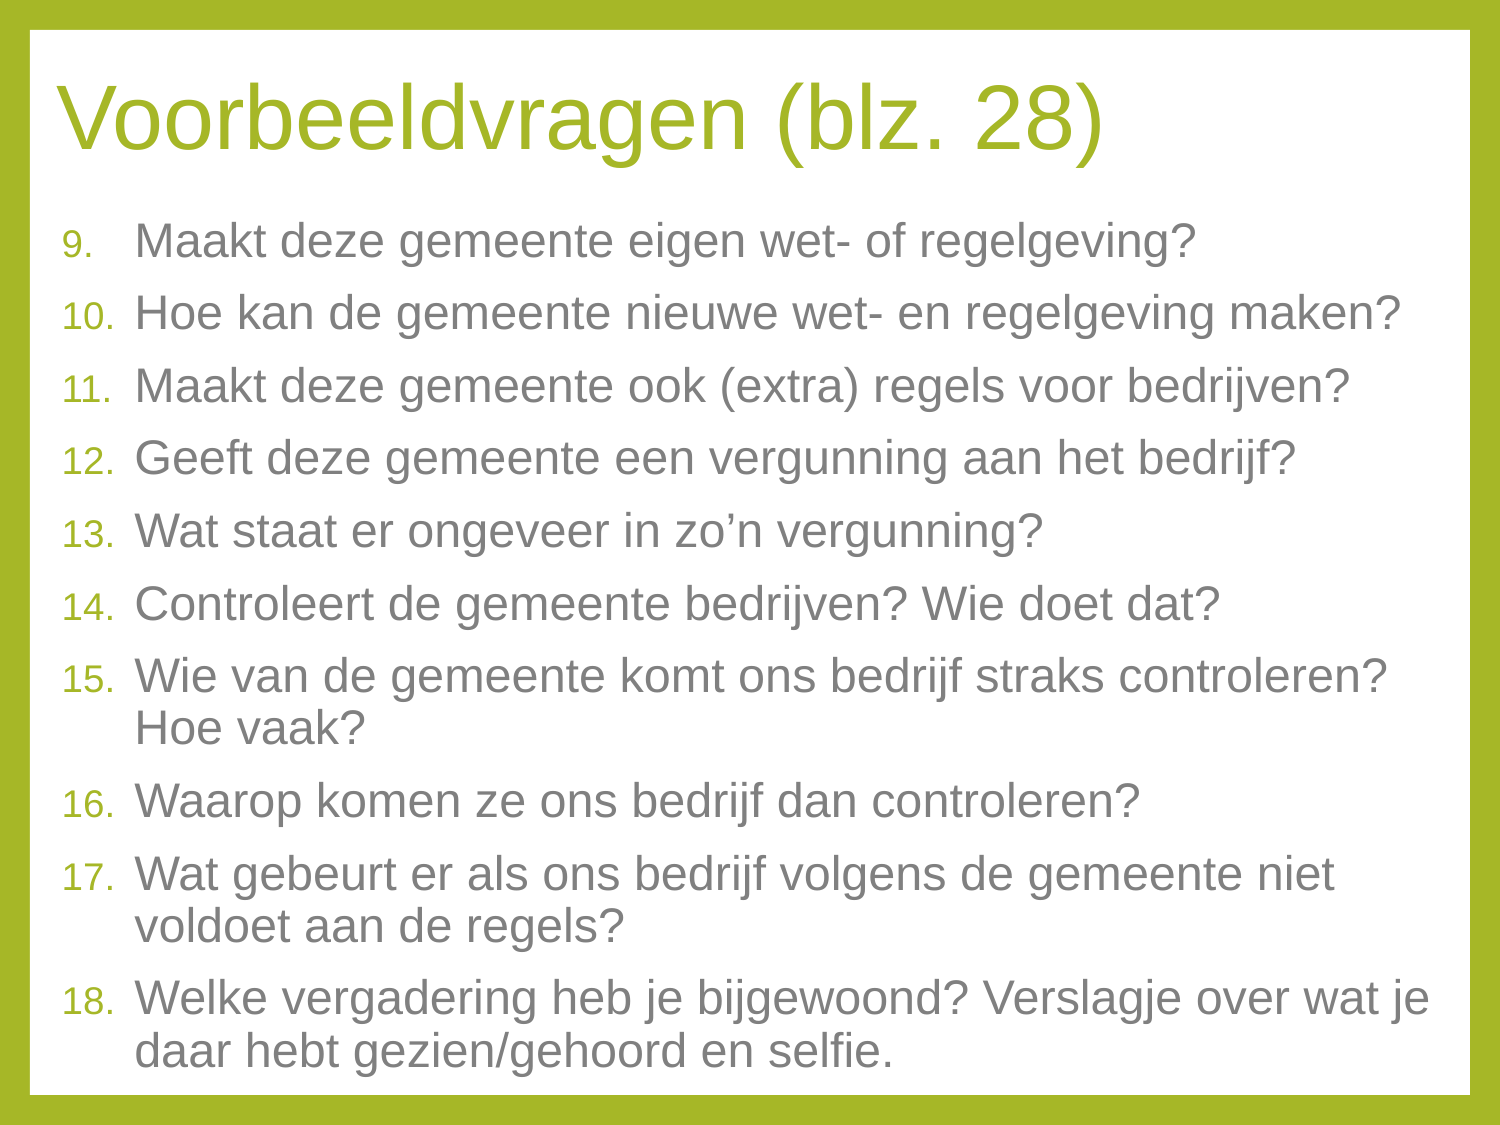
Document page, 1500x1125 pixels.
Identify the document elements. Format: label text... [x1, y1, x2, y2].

list Maakt deze gemeente eigen wet- of regelgeving? Hoe kan de gemeente nieuwe wet- en regelgeving maken? Maakt deze gemeente ook (extra) regels voor bedrijven? Geeft deze gemeente een vergunning aan het bedrijf? Wat staat er ongeveer in zo’n vergunning? Controleert de gemeente bedrijven? Wie doet dat? Wie van de gemeente komt ons bedrijf straks controleren? Hoe vaak? Waarop komen ze ons bedrijf dan controleren? Wat gebeurt er als ons bedrijf volgens de gemeente niet voldoet aan de regels? Welke vergadering heb je bijgewoond? Verslagje over wat je daar hebt gezien/gehoord en selfie. [41, 208, 1459, 1094]
title Voorbeeldvragen (blz. 28) [41, 54, 1459, 185]
